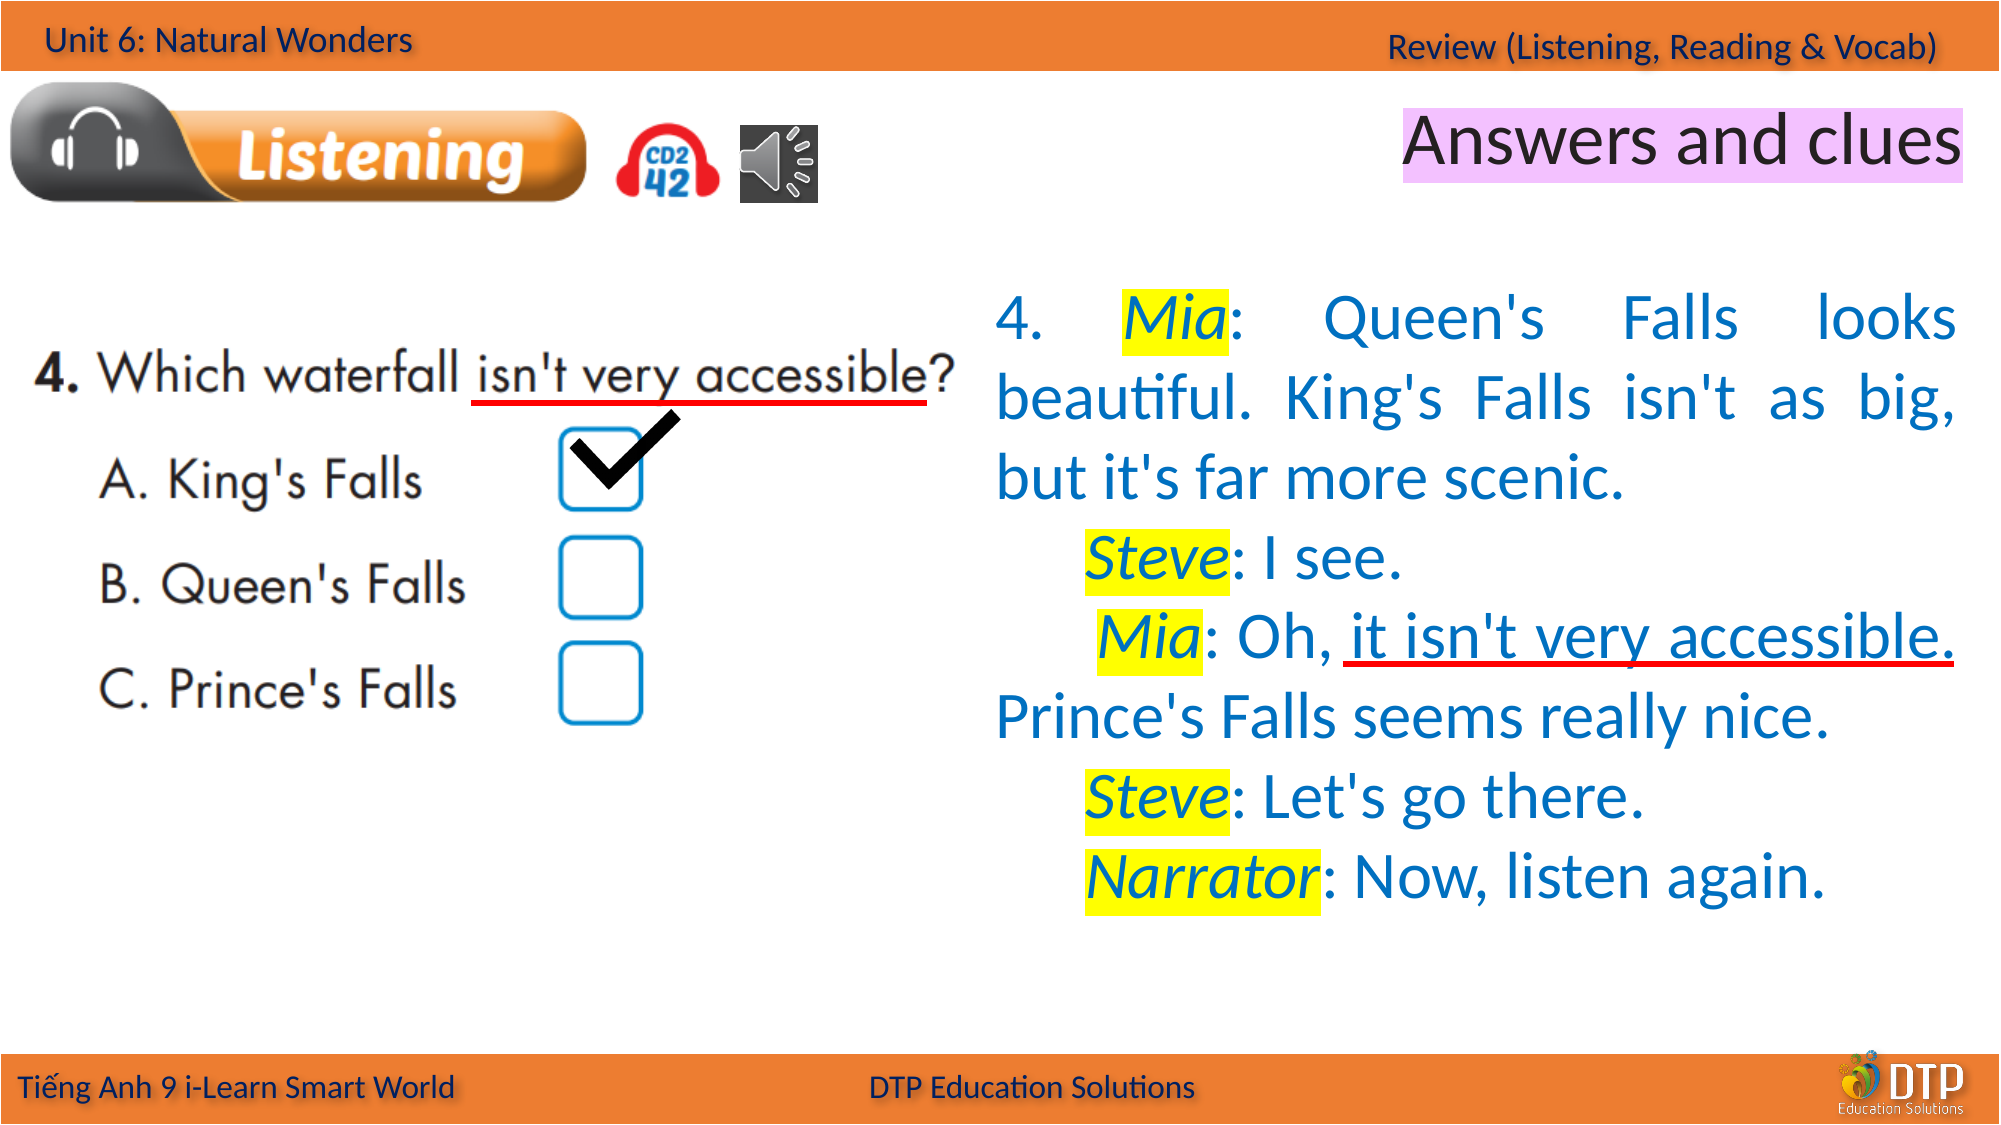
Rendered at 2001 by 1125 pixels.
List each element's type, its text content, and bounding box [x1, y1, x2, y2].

picture [1839, 1050, 1963, 1114]
picture [738, 124, 819, 205]
text_box Answers and clues [1388, 82, 1993, 187]
text_box 4. Mia: Queen's Falls looks beautiful. King's Falls isn't as big, but it's far more scenic. Steve: I see. Mia: Oh, it isn't very accessible. Prince's Falls seems really nice. Steve: Let's go there. Narrator: Now, listen again. [980, 265, 1973, 920]
picture [0, 72, 594, 219]
picture [603, 115, 729, 213]
picture [13, 326, 961, 738]
